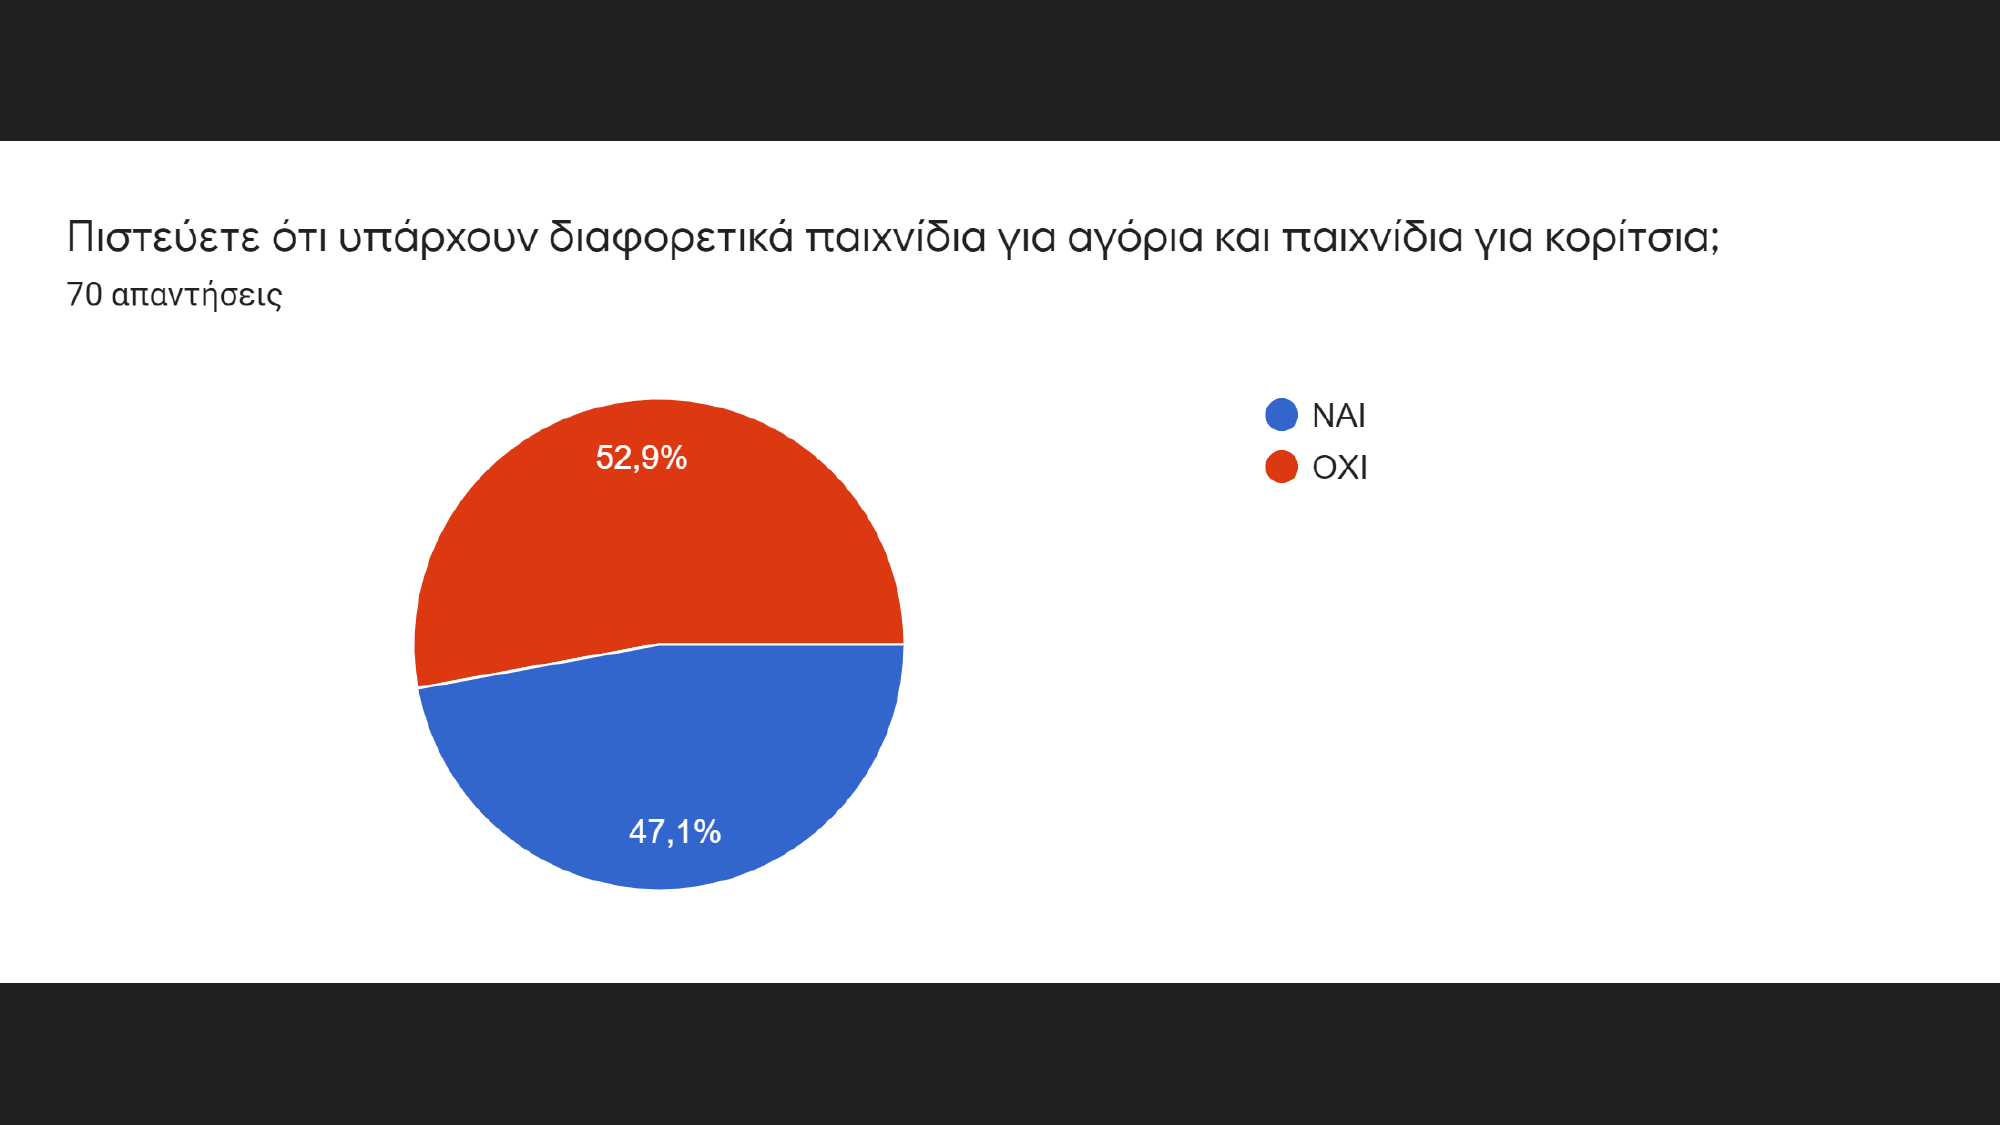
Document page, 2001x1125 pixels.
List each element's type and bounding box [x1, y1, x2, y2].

picture [0, 141, 2000, 984]
